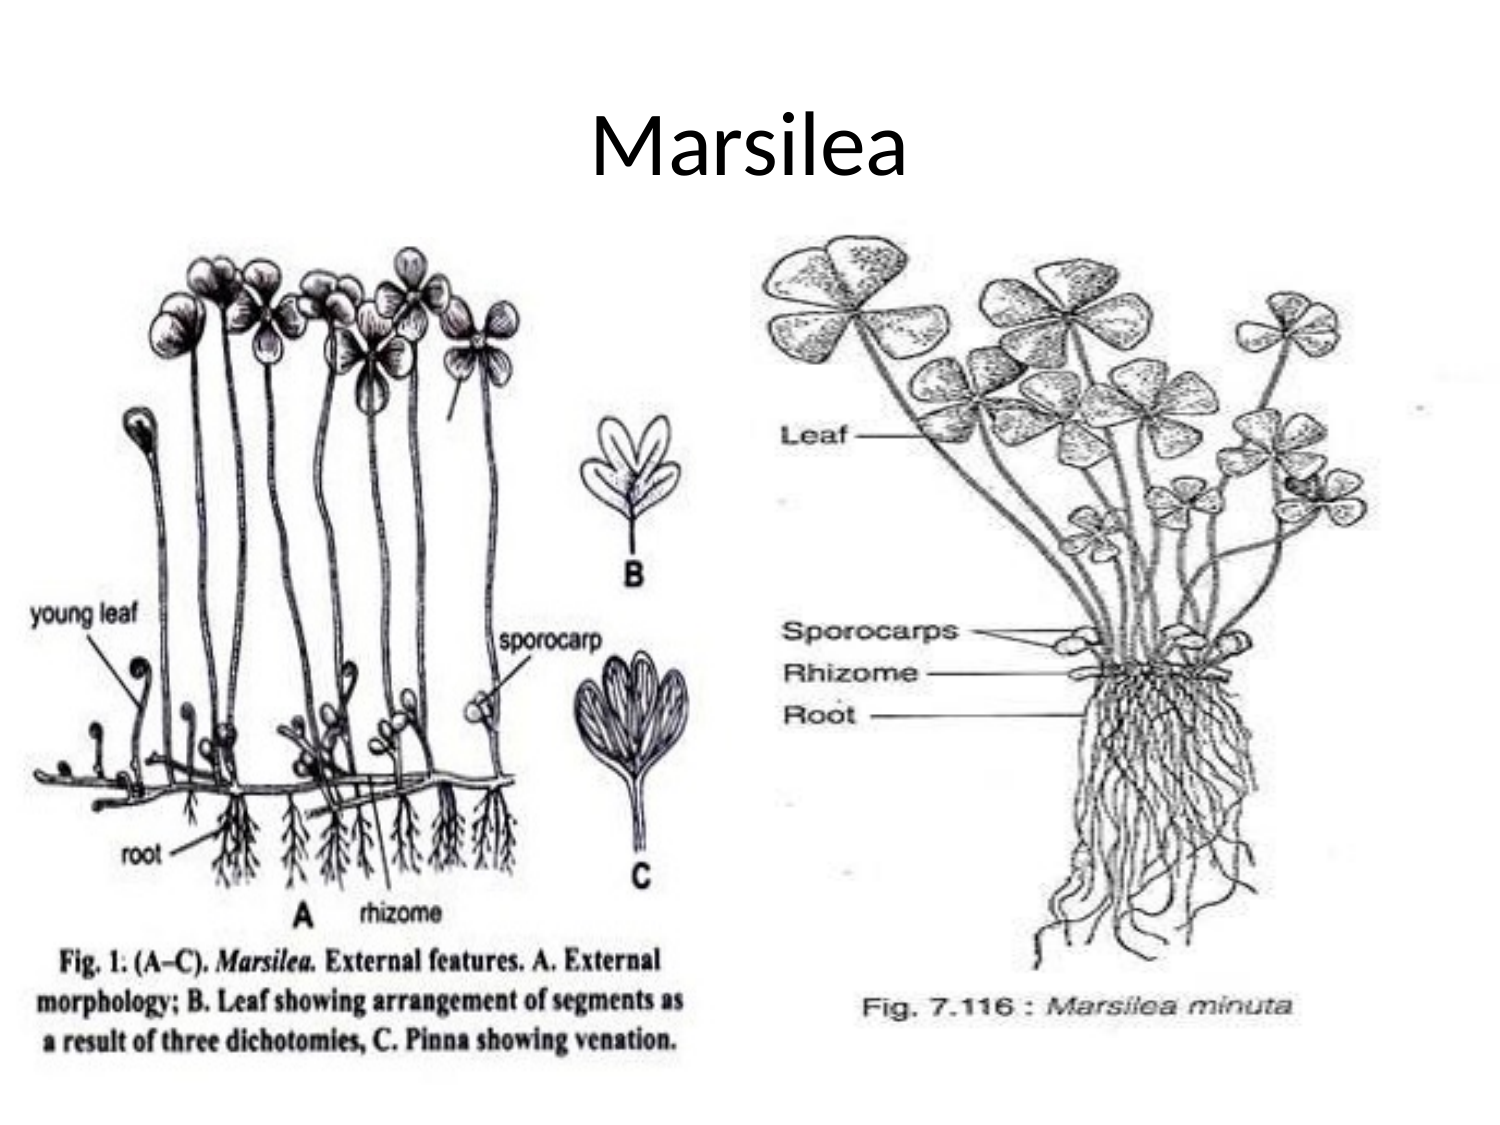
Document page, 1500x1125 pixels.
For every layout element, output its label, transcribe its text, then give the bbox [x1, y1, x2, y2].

picture [749, 199, 1500, 1038]
picture [0, 237, 738, 1125]
title Marsilea [75, 45, 1425, 233]
